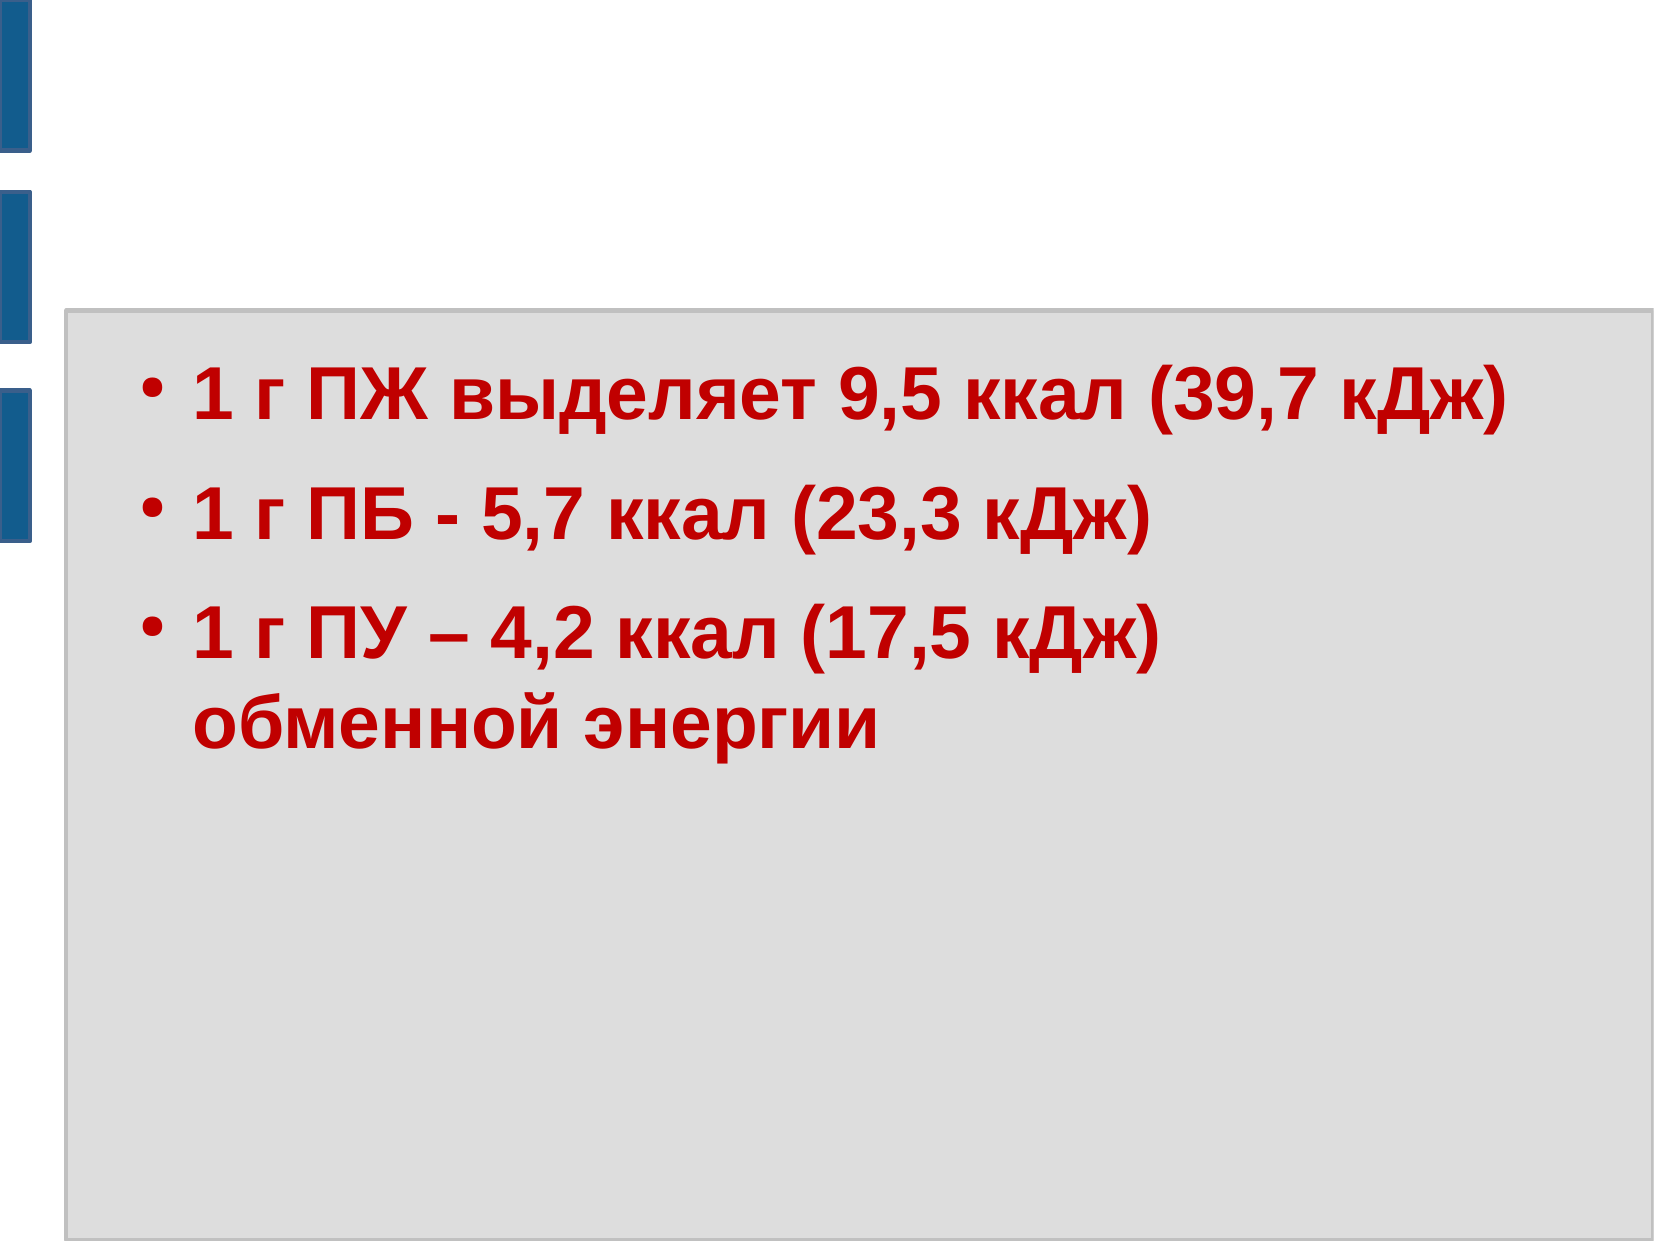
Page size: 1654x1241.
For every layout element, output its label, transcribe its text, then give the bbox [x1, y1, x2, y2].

list 1 г ПЖ выделяет 9,5 ккал (39,7 кДж) 1 г ПБ - 5,7 ккал (23,3 кДж) 1 г ПУ – 4,2 ккал (17,5 кДж) обменной энергии [121, 344, 1534, 1127]
